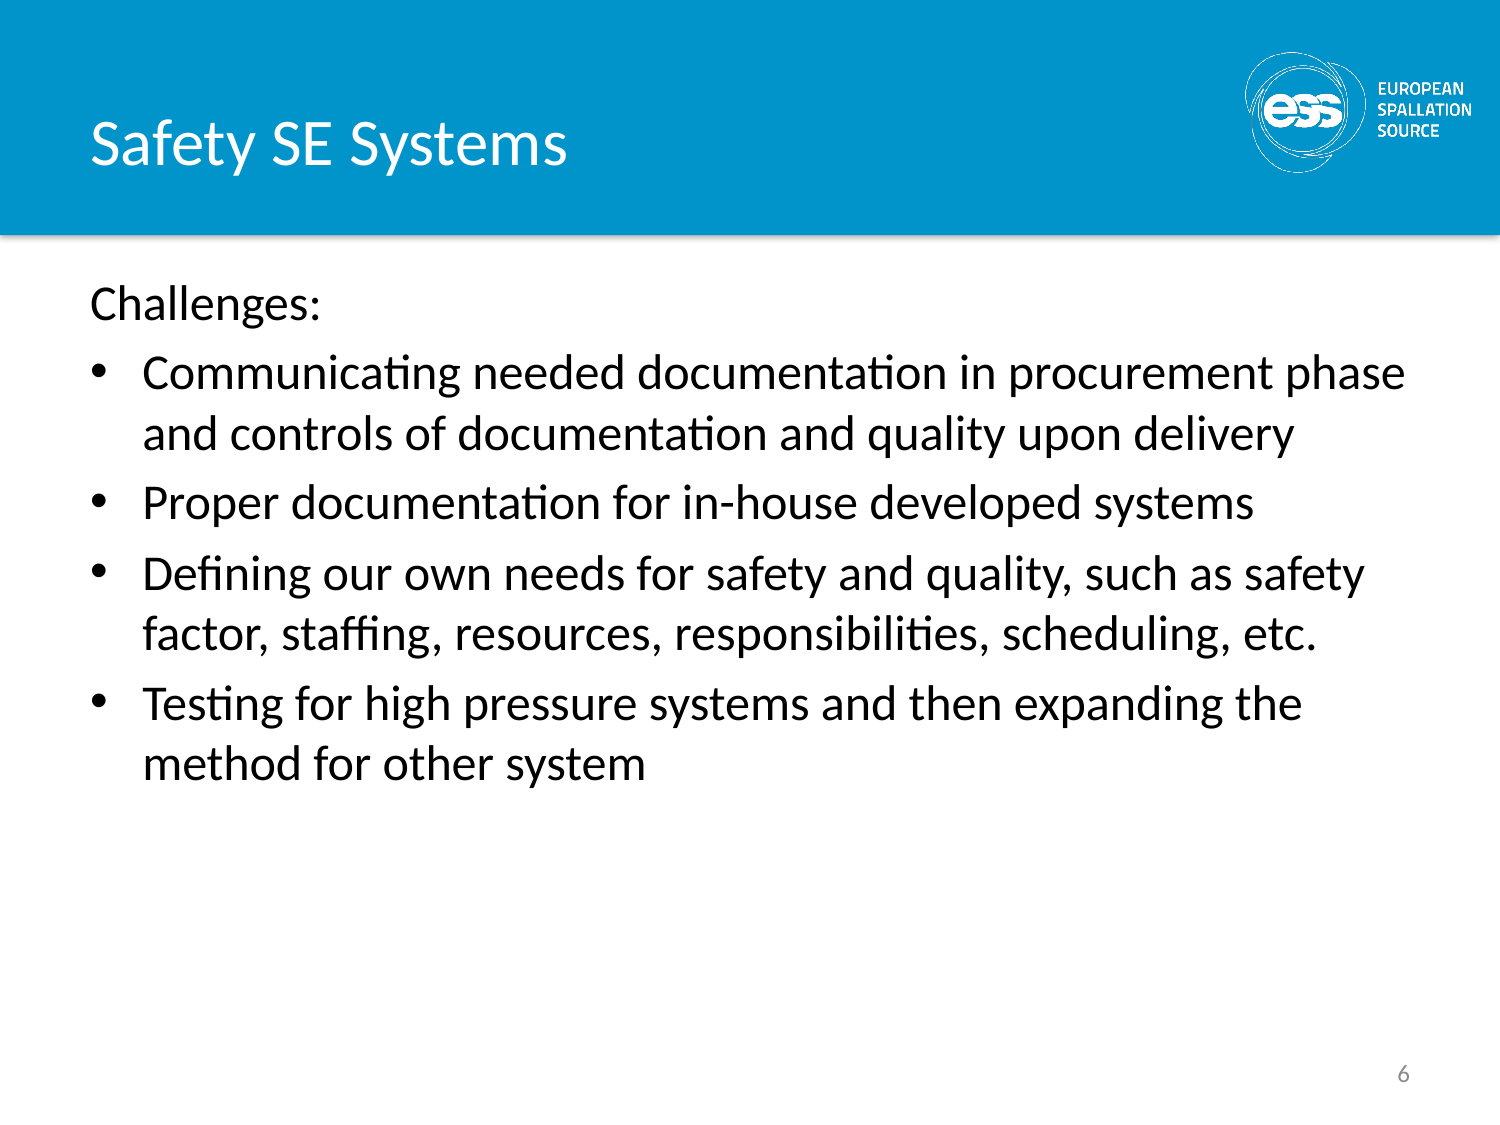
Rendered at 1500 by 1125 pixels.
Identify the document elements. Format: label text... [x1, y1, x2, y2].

slide_number 6 [1074, 1042, 1425, 1103]
picture [1423, 83, 1430, 94]
picture [1389, 104, 1393, 115]
list Challenges: Communicating needed documentation in procurement phase and controls of documentation and quality upon delivery Proper documentation for in-house developed systems Defining our own needs for safety and quality, such as safety factor, staffing, resources, responsibilities, scheduling, etc. Testing for high pressure systems and then expanding the method for other system [75, 262, 1425, 1005]
picture [1443, 86, 1450, 93]
picture [1432, 125, 1438, 136]
picture [1398, 109, 1406, 115]
picture [1264, 94, 1342, 127]
picture [1418, 104, 1423, 115]
title Safety SE Systems [75, 45, 1247, 233]
picture [1422, 125, 1428, 134]
picture [1400, 83, 1407, 94]
picture [1409, 104, 1415, 115]
picture [1379, 83, 1385, 94]
picture [1454, 83, 1458, 94]
picture [1436, 104, 1444, 115]
